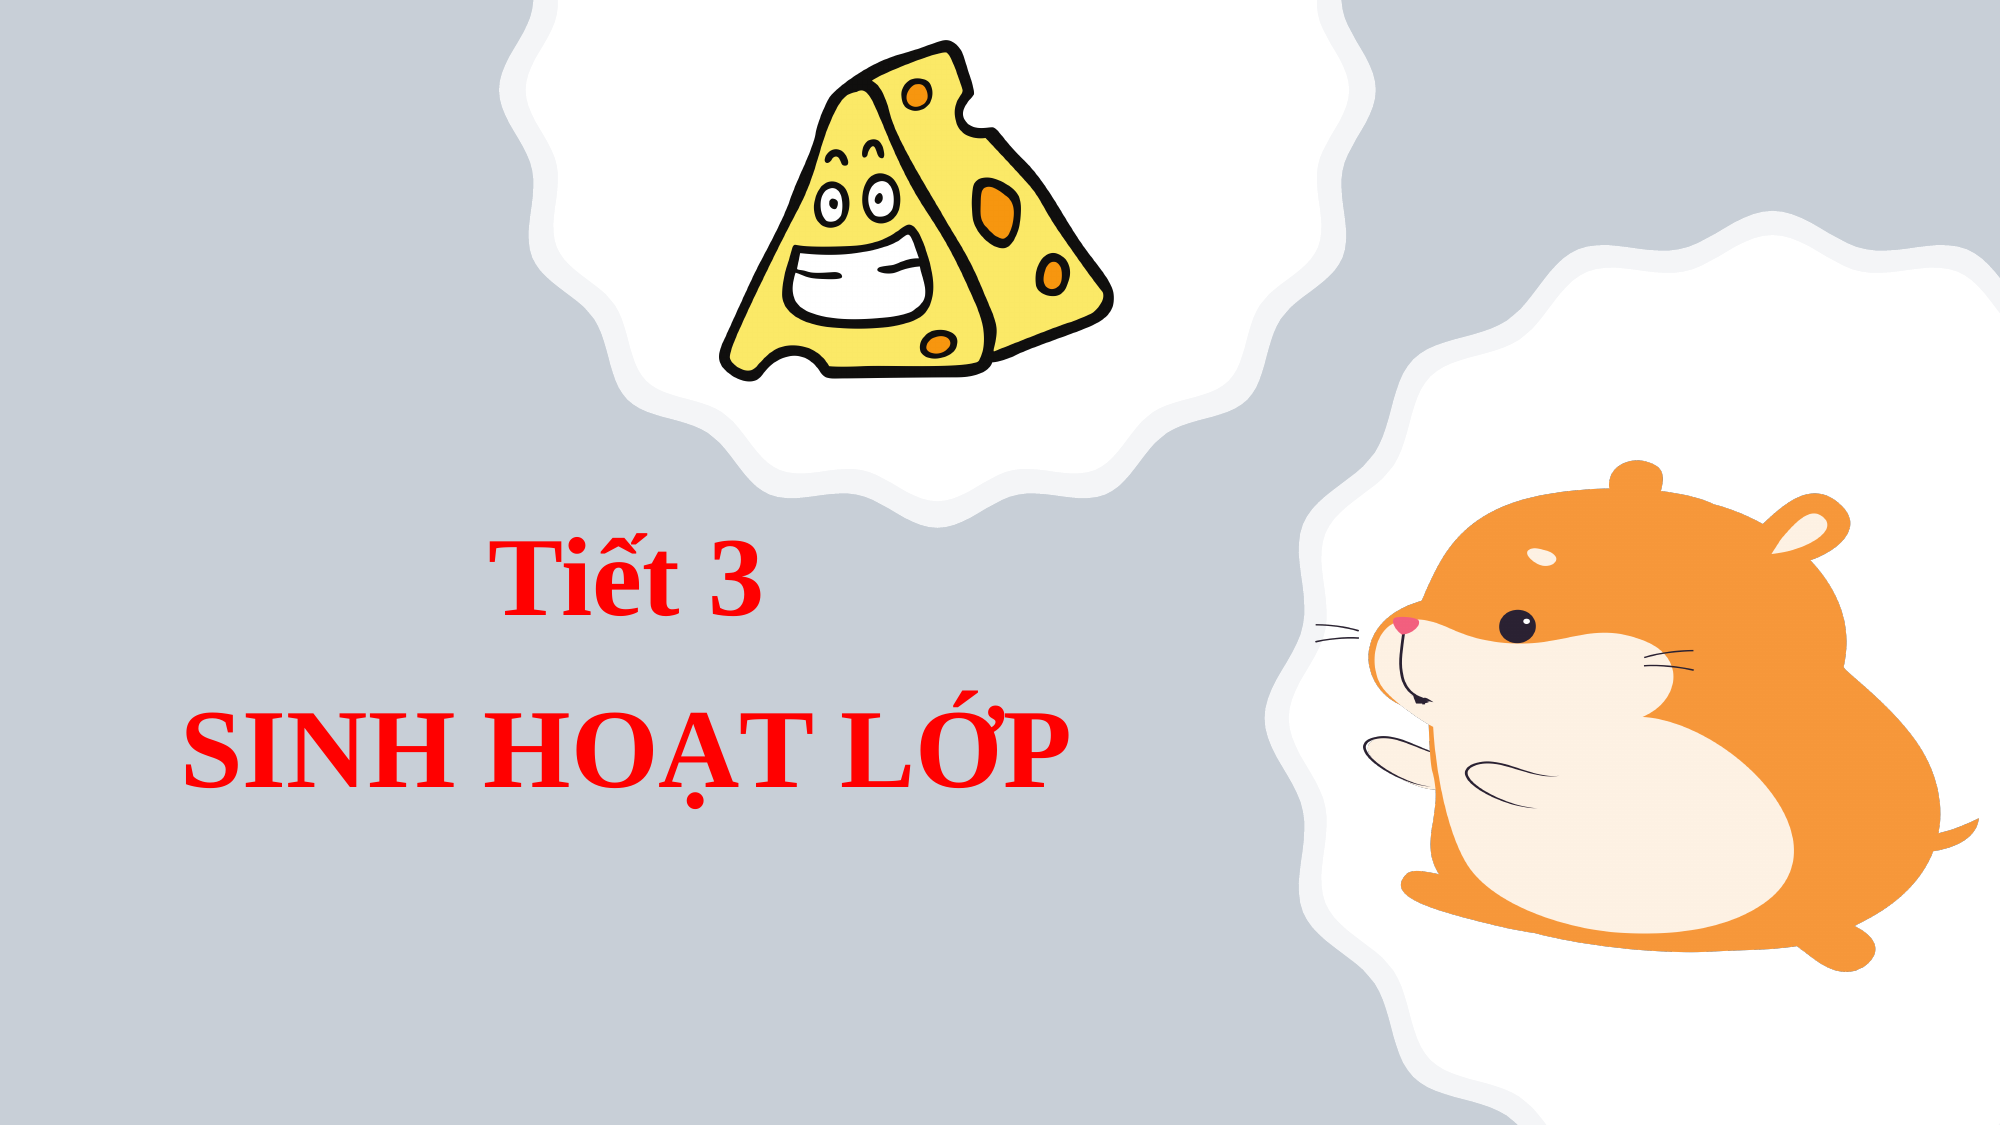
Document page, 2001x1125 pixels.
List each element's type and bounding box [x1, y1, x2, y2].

picture [716, 38, 1114, 383]
text_box [0, 0, 2000, 1125]
picture [1314, 447, 1979, 978]
